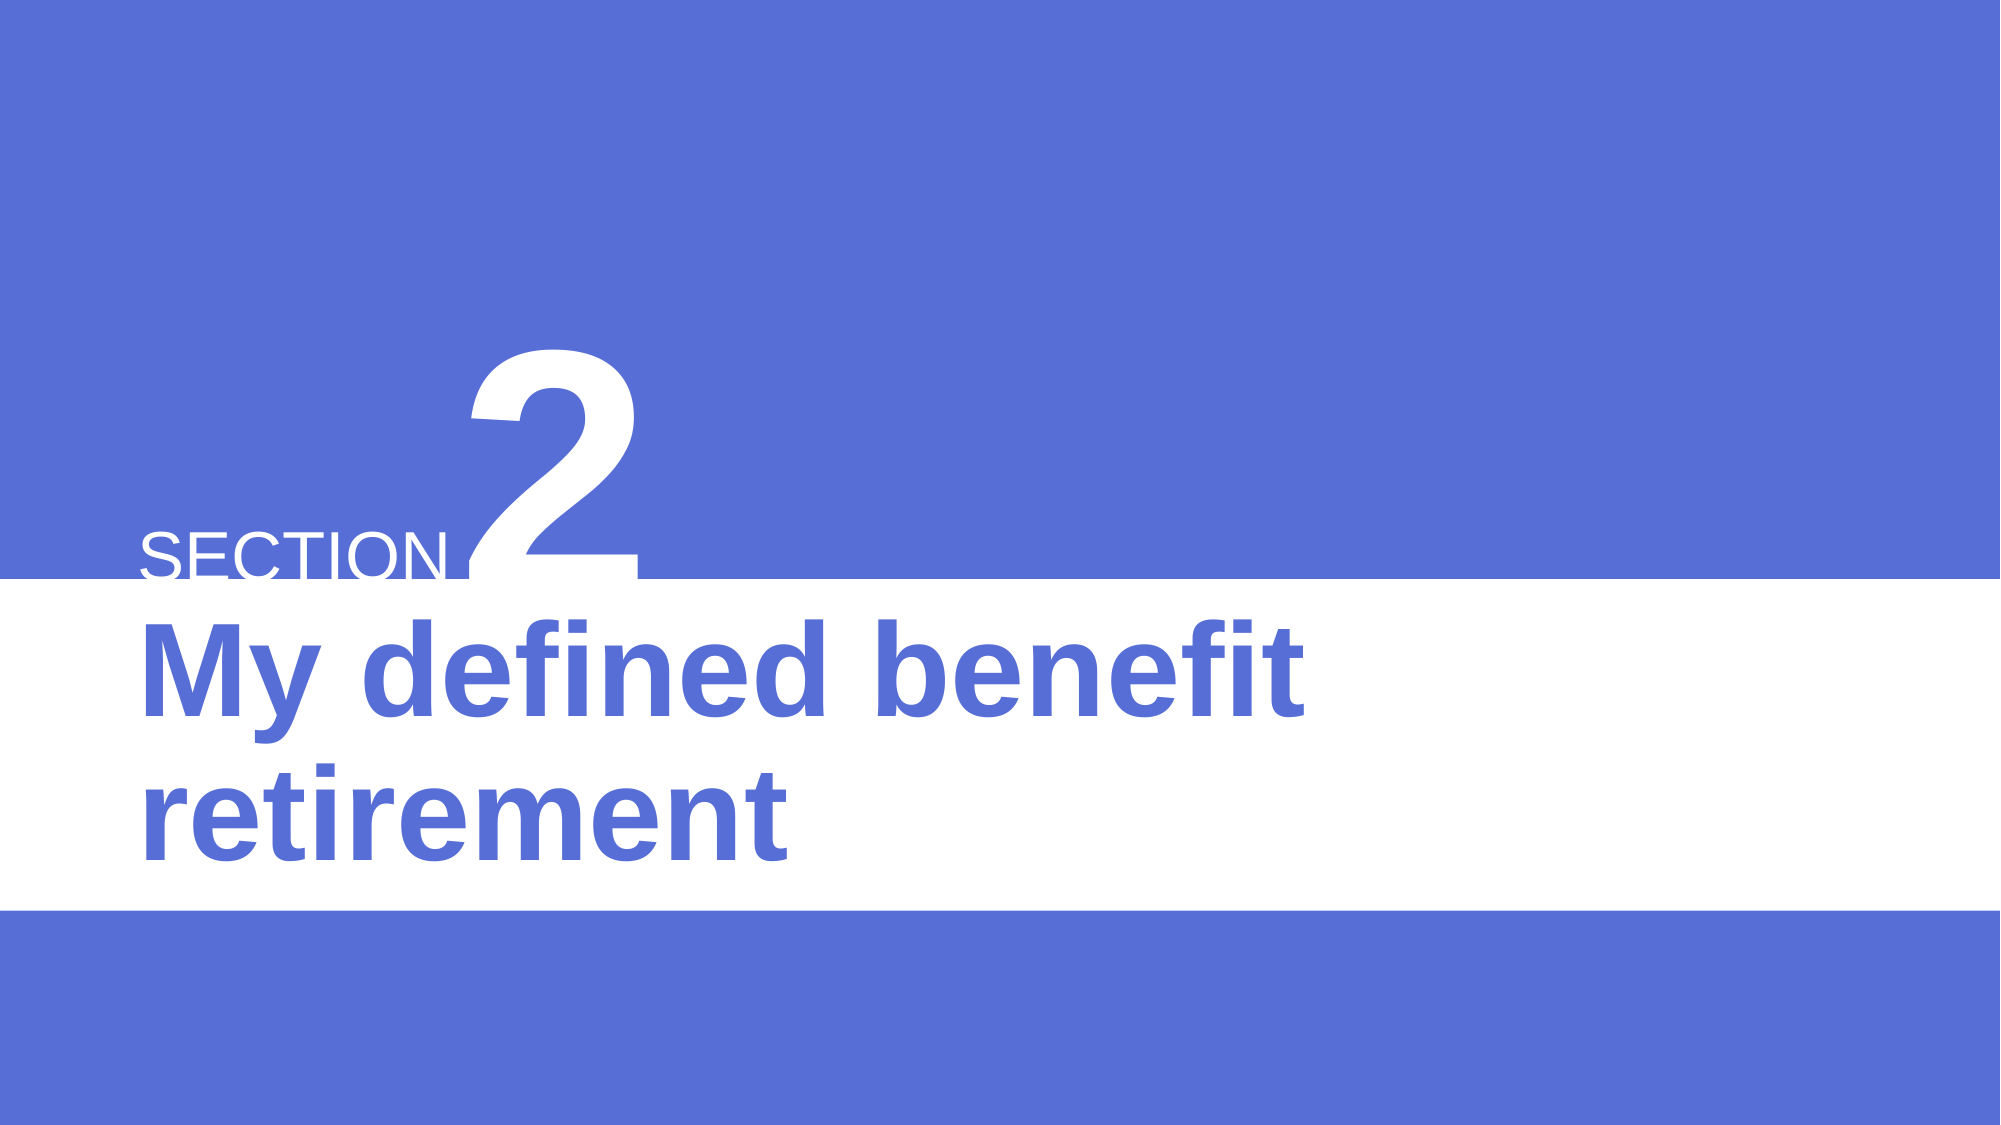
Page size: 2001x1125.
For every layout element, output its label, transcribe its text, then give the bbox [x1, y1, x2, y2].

title My defined benefit retirement [122, 579, 2000, 911]
text_box [0, 578, 2000, 912]
text_box 2 [442, 236, 864, 672]
text_box SECTION [122, 503, 490, 604]
